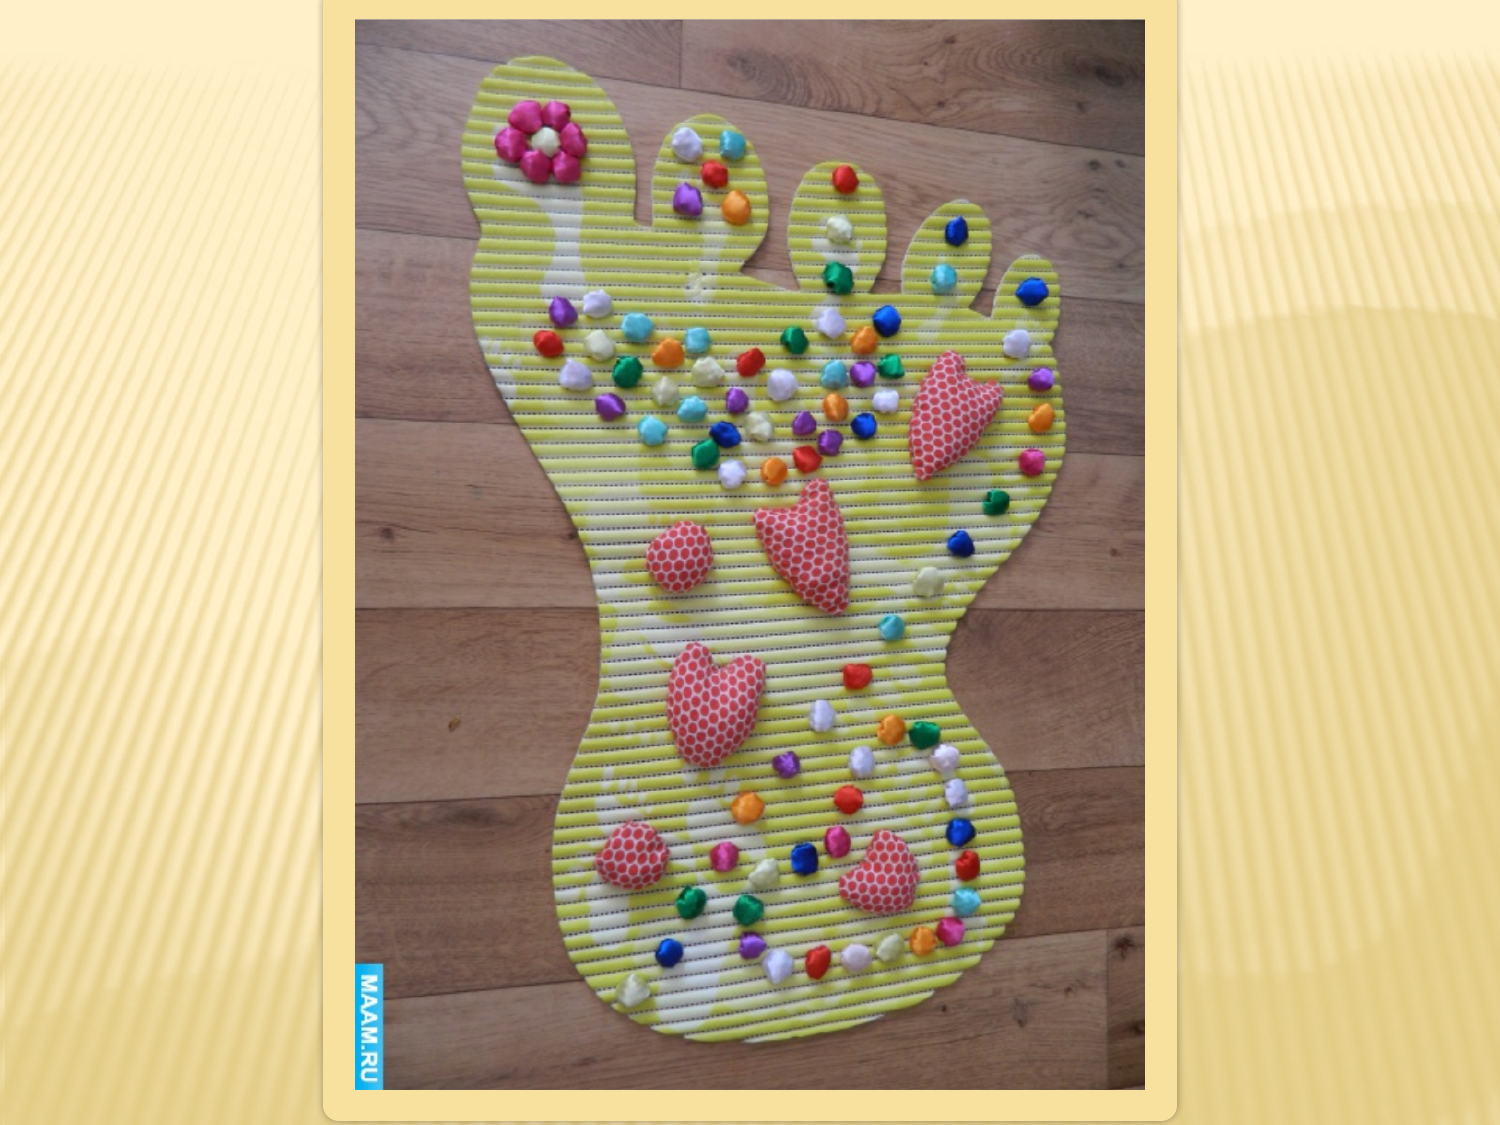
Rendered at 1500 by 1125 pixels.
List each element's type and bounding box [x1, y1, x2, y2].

picture [214, 21, 1286, 950]
picture [355, 960, 1145, 1089]
